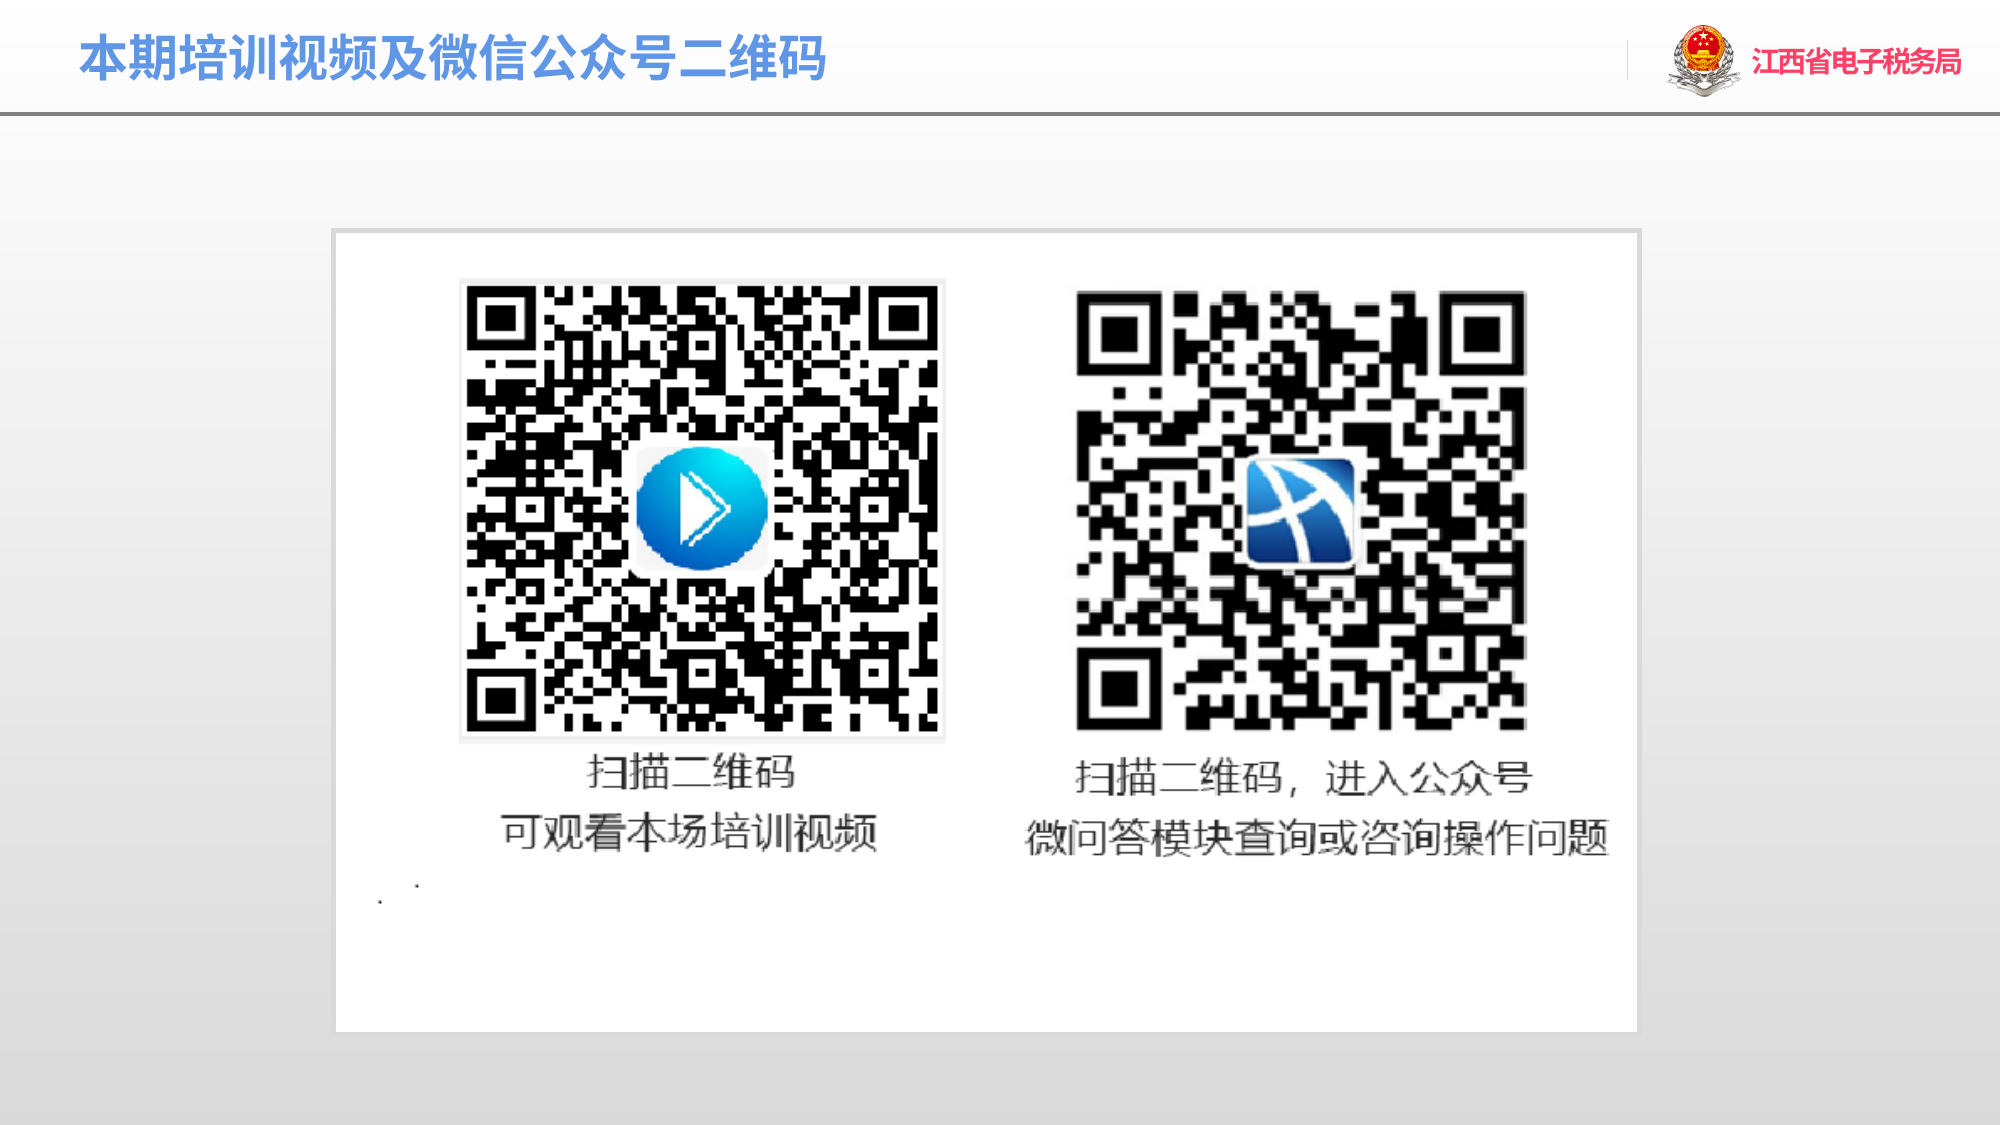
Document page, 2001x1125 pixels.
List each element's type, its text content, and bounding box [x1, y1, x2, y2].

text_box [332, 229, 1640, 1035]
picture [1666, 25, 1742, 97]
text_box 本期培训视频及微信公众号二维码 [63, 19, 1629, 94]
